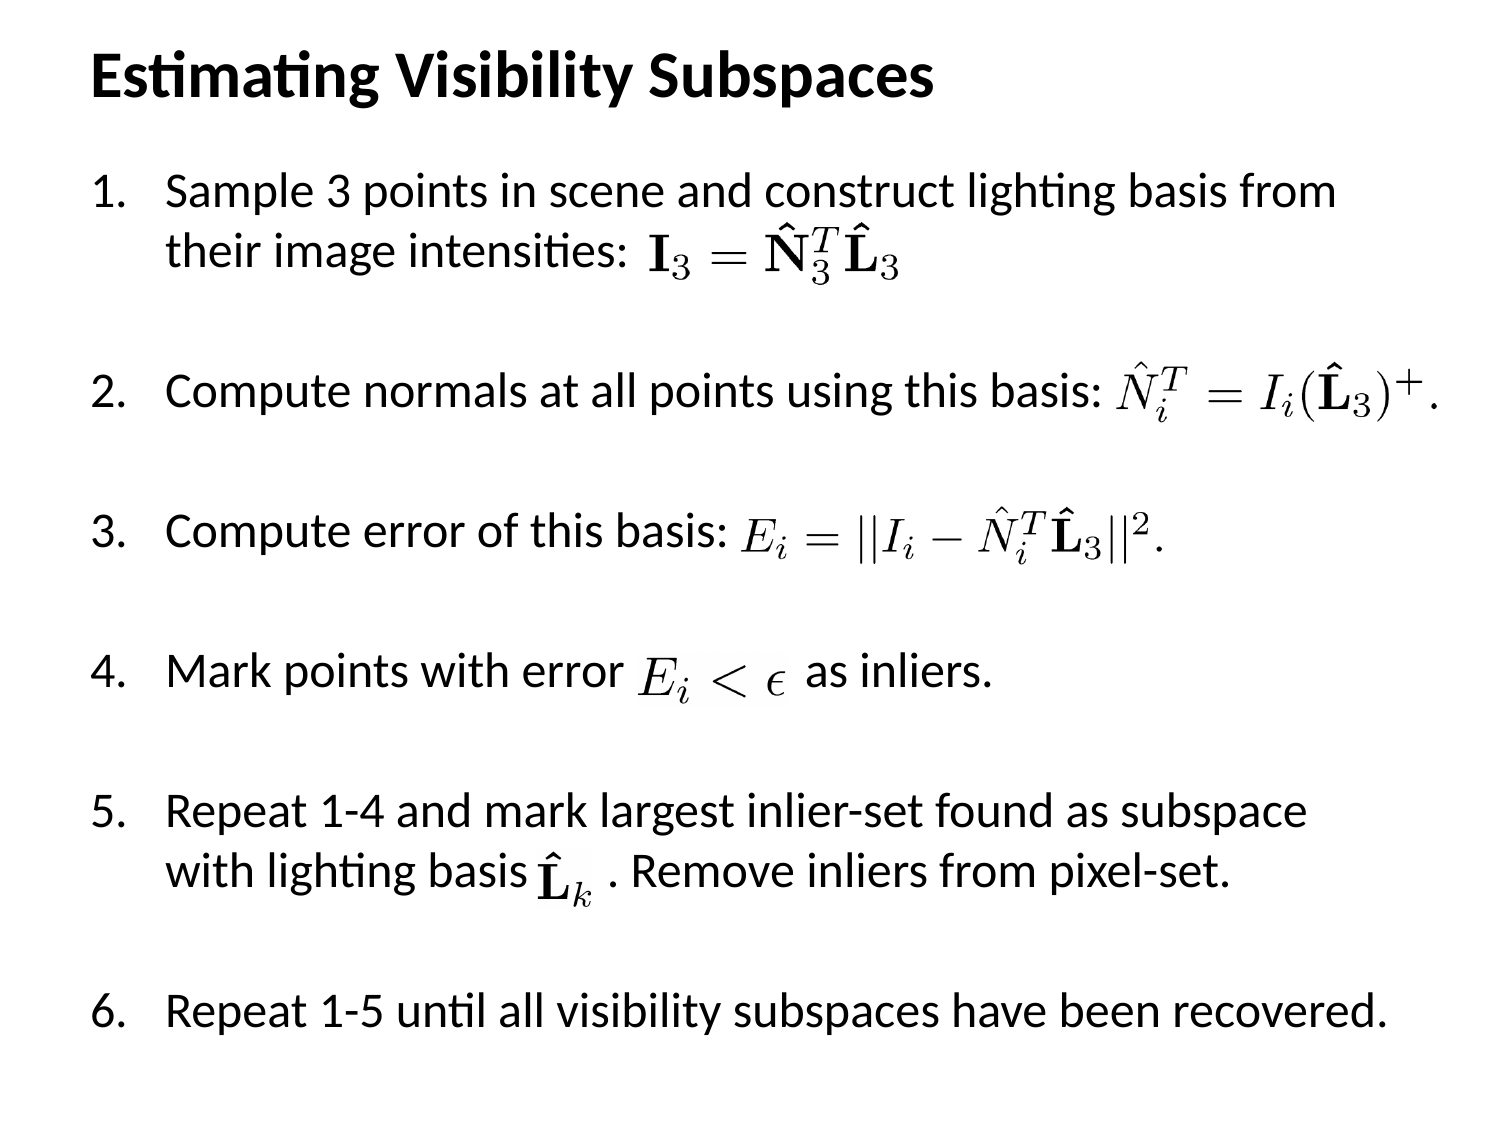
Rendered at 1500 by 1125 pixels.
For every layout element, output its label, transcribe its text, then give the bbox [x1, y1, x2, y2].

picture [649, 219, 901, 288]
picture [740, 504, 1164, 568]
list Sample 3 points in scene and construct lighting basis from their image intensities: Compute normals at all points using this basis: Compute error of this basis: Mark points with error as inliers. Repeat 1-4 and mark largest inlier-set found as subspace with lighting basis . Remove inliers from pixel-set. Repeat 1-5 until all visibility subspaces have been recovered. [75, 149, 1425, 1075]
title Estimating Visibility Subspaces [75, 12, 1425, 130]
picture [537, 849, 593, 911]
picture [637, 652, 788, 707]
picture [1115, 359, 1438, 426]
